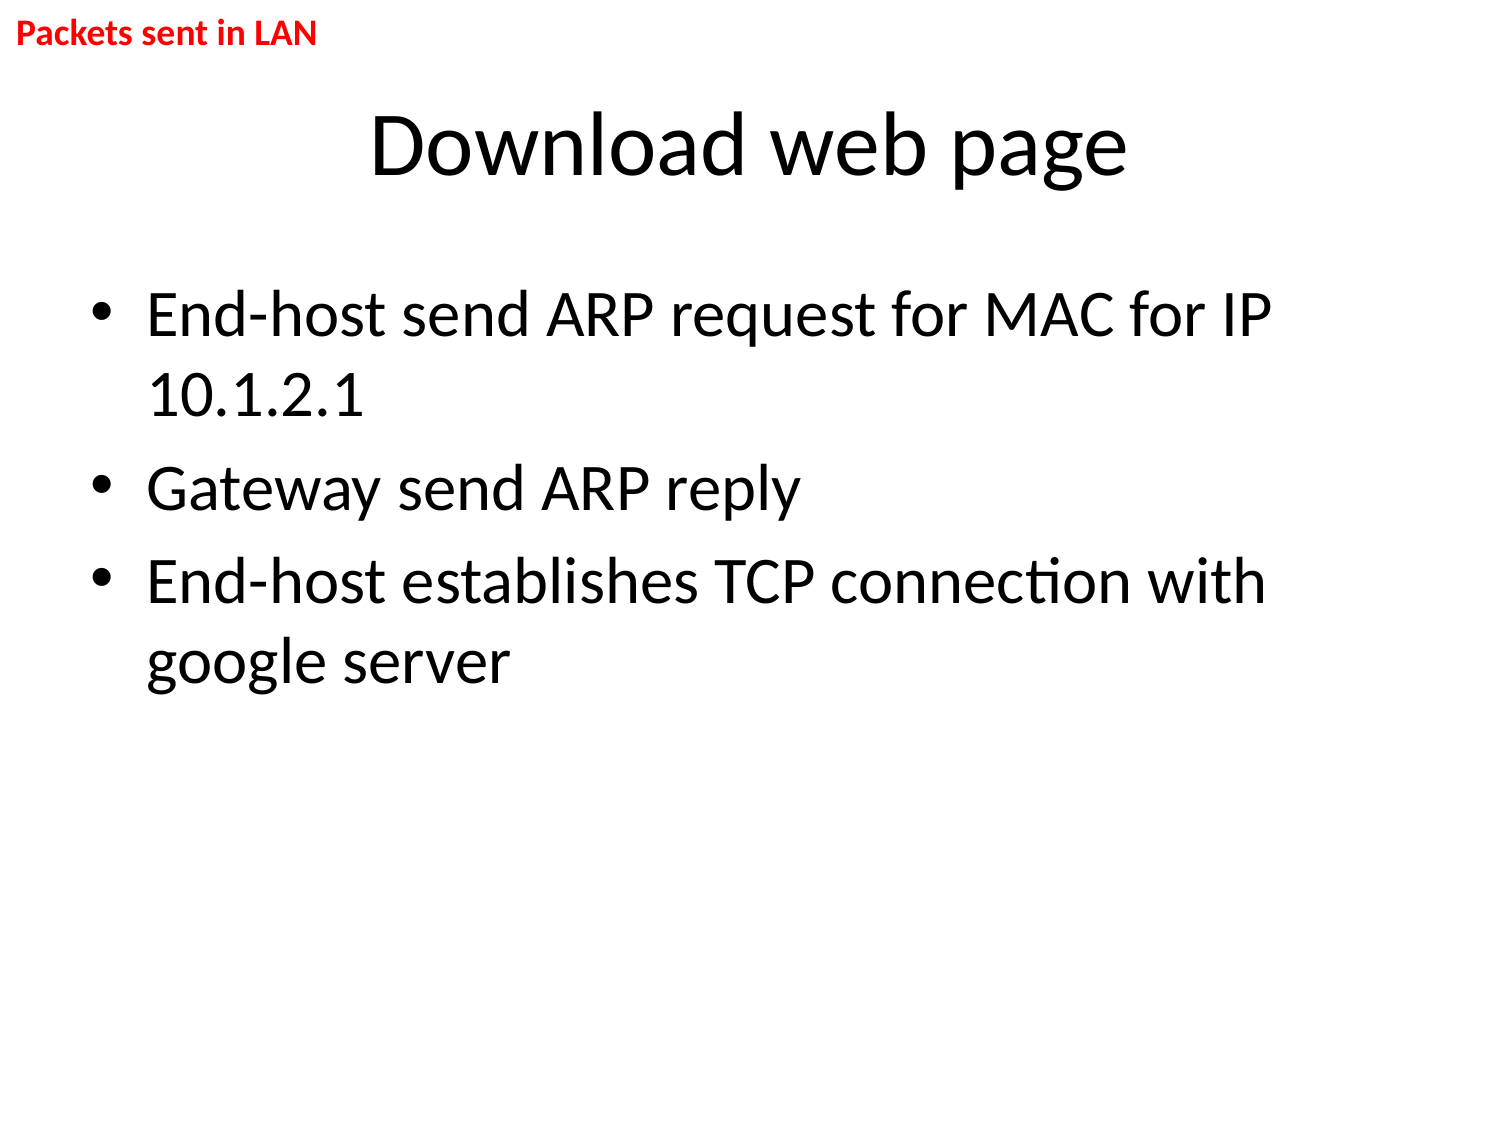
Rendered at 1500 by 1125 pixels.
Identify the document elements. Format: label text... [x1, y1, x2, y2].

list End-host send ARP request for MAC for IP 10.1.2.1 Gateway send ARP reply End-host establishes TCP connection with google server [75, 262, 1425, 1005]
title Download web page [75, 45, 1425, 233]
text_box Packets sent in LAN [1, 0, 333, 61]
